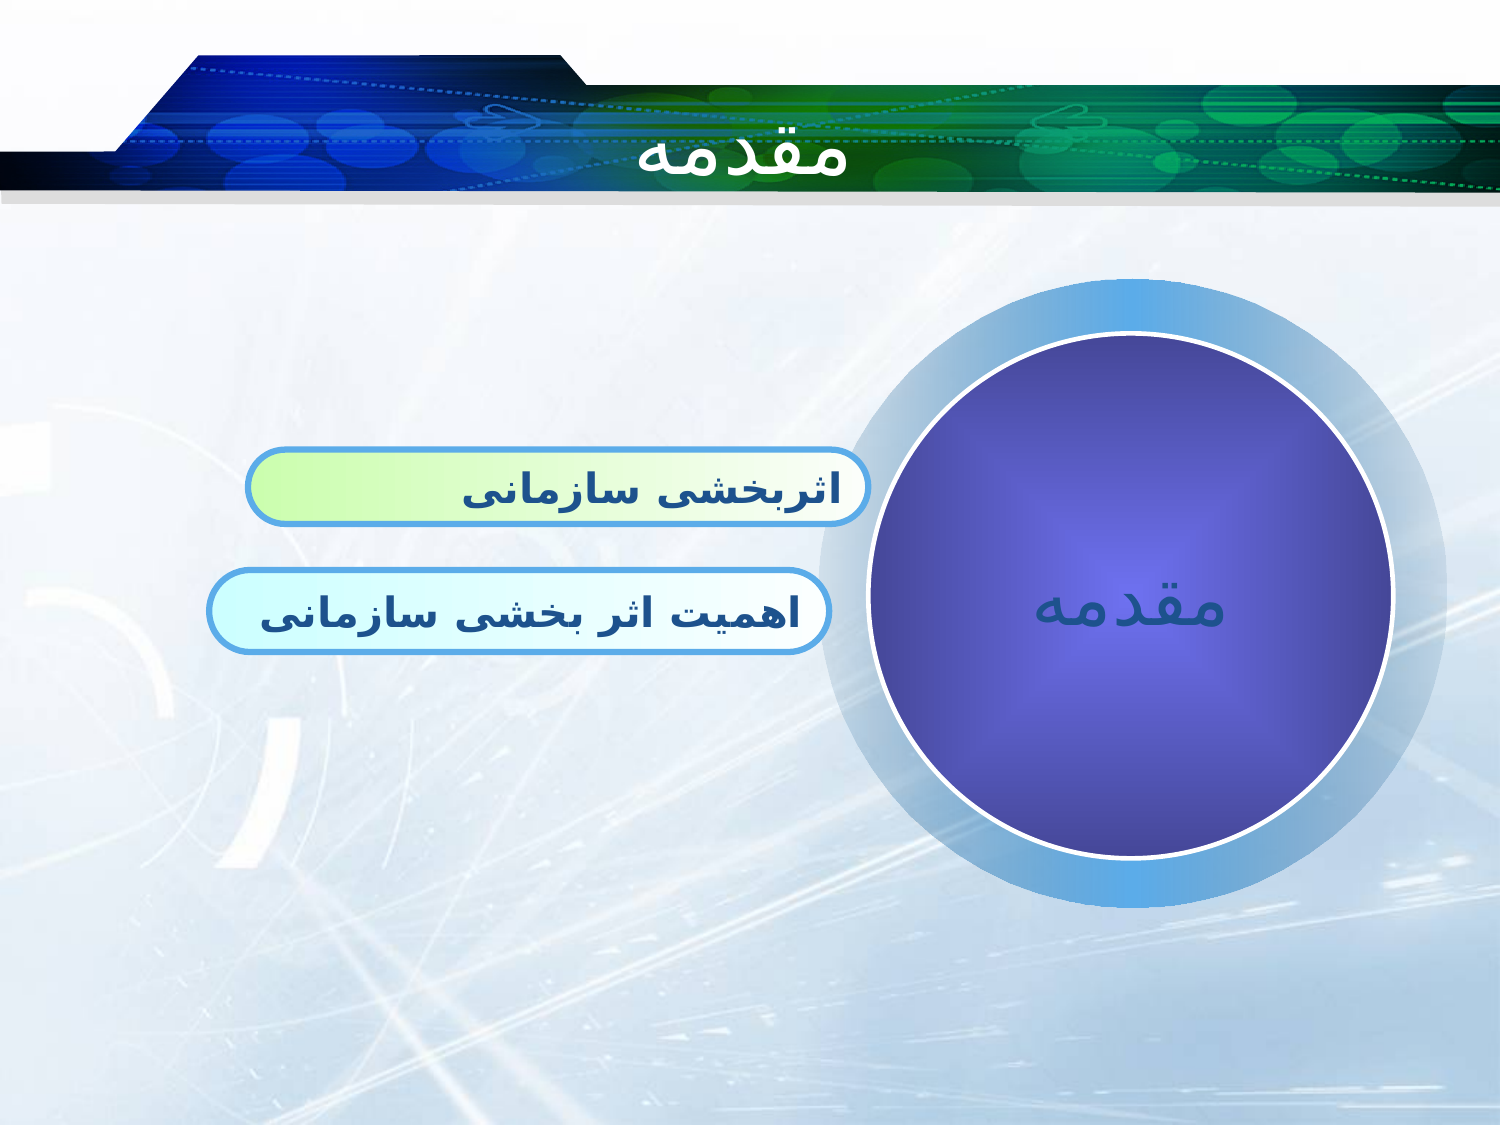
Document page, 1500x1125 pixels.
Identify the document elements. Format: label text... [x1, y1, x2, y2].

text_box اثربخشی سازمانی [247, 449, 869, 524]
text_box اهمیت اثر بخشی سازمانی [209, 569, 830, 653]
text_box [818, 278, 1447, 908]
text_box مقدمه [868, 333, 1394, 859]
picture [0, 0, 1500, 1125]
title مقدمه [99, 95, 1388, 188]
